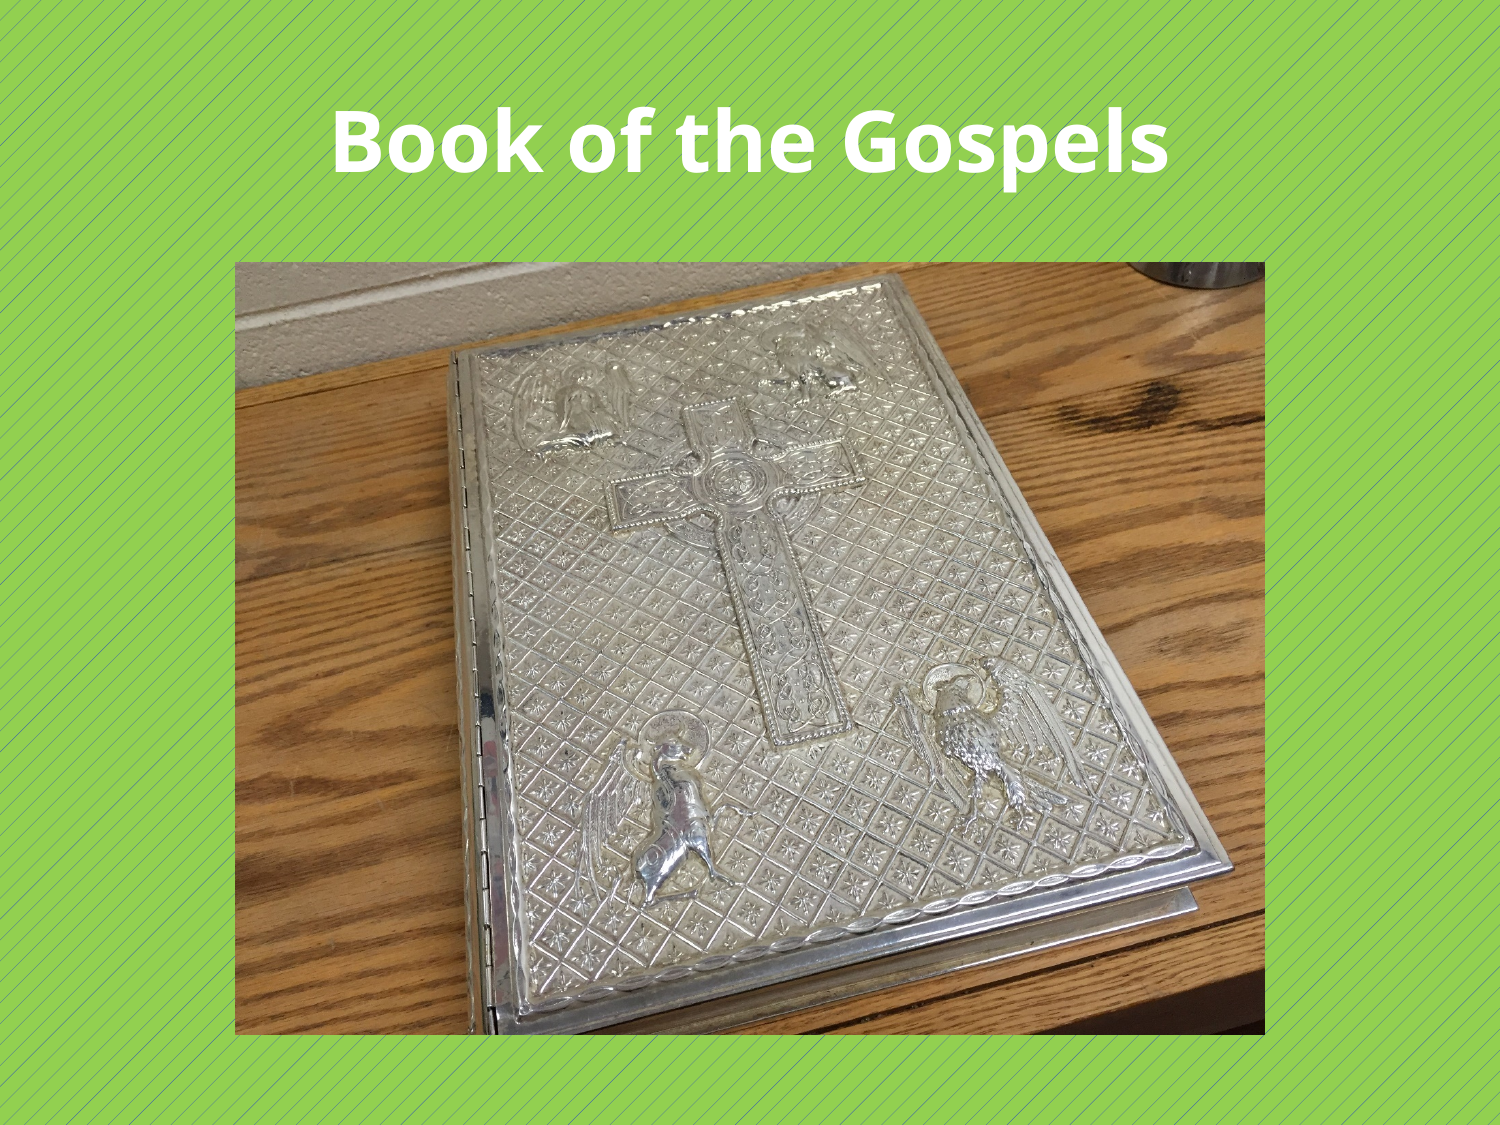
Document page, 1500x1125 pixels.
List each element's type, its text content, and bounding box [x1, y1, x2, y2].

title Book of the Gospels [75, 45, 1425, 233]
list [234, 262, 1266, 1036]
